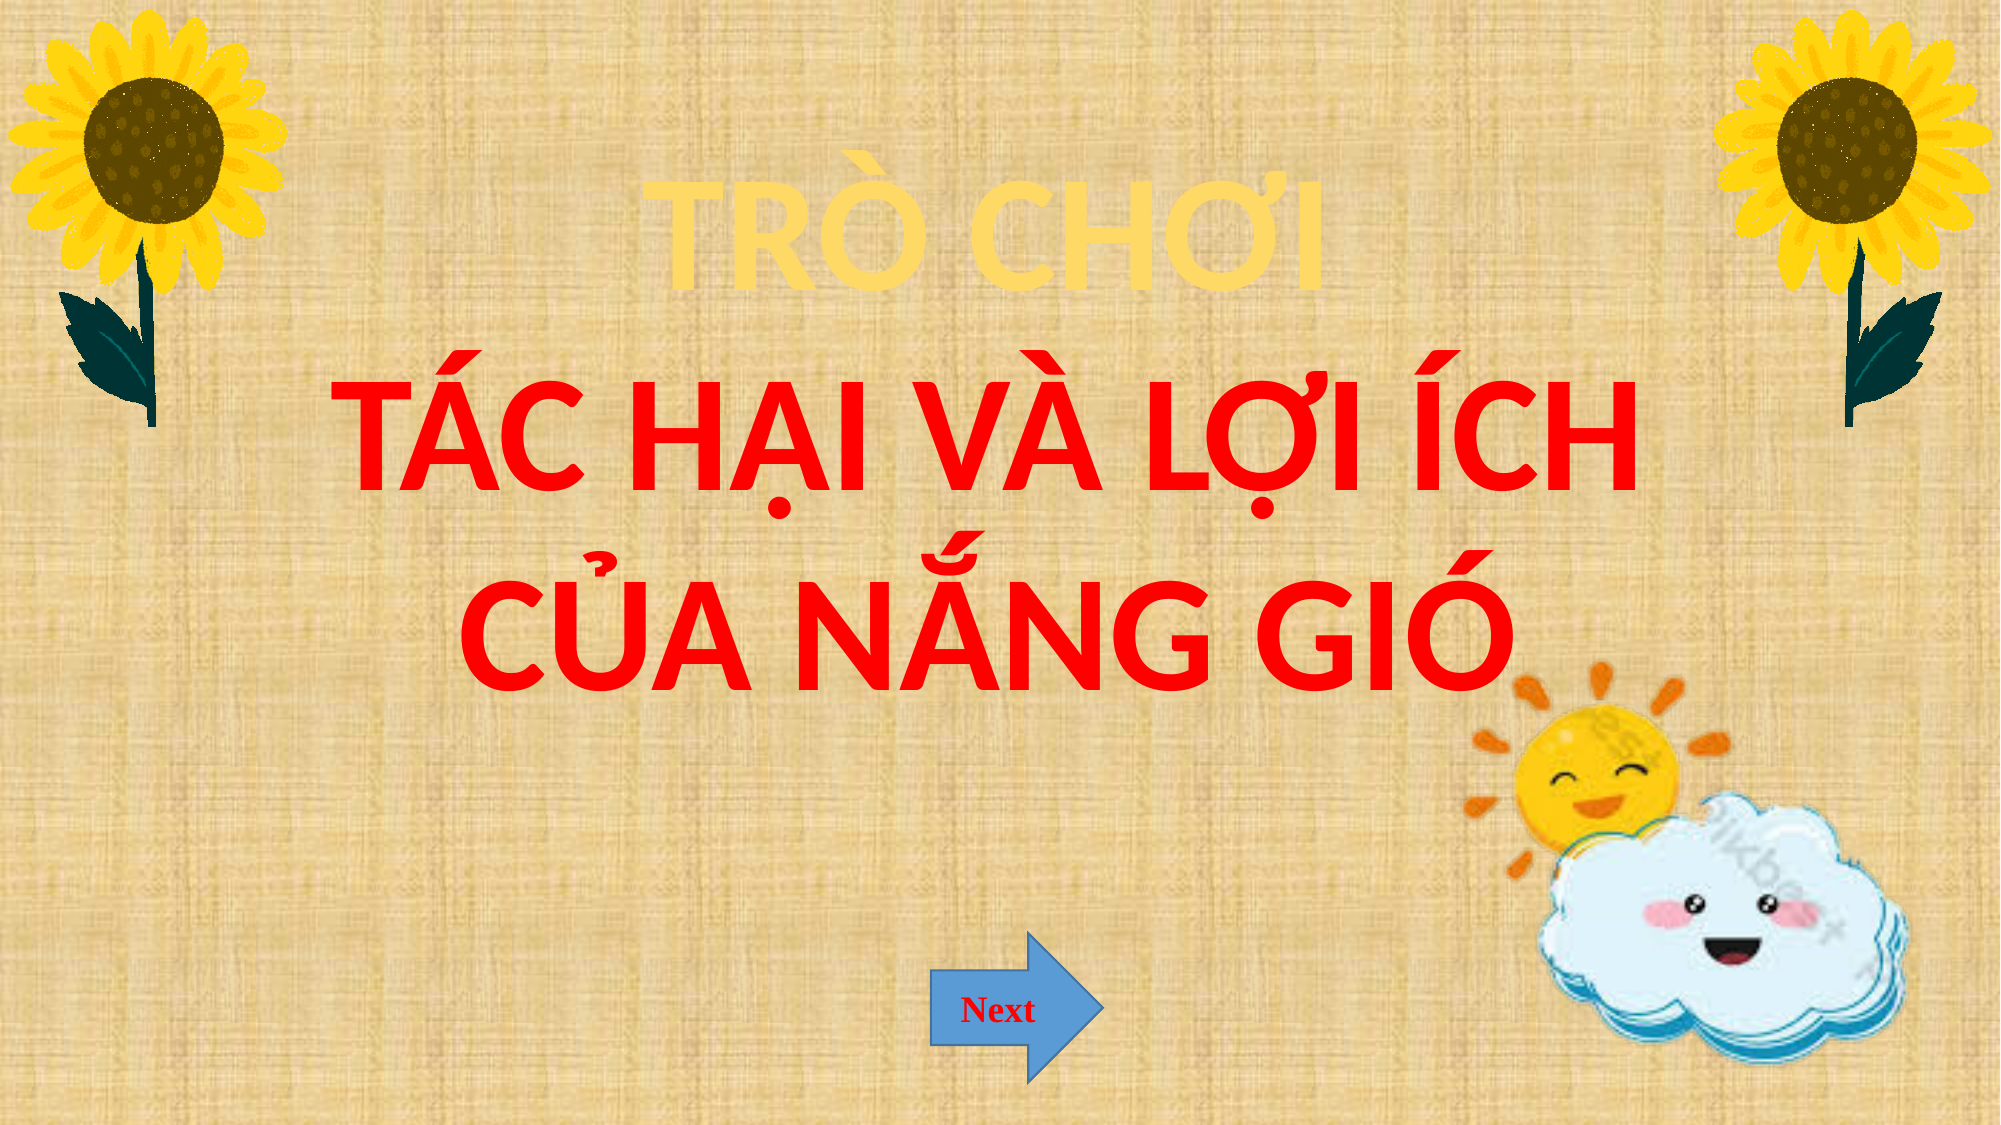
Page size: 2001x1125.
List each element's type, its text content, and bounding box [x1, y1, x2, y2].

text_box Next [929, 930, 1105, 1085]
picture [0, 0, 2001, 1125]
text_box TRÒ CHƠI TÁC HẠI VÀ LỢI ÍCH CỦA NẮNG GIÓ [292, 116, 1684, 731]
